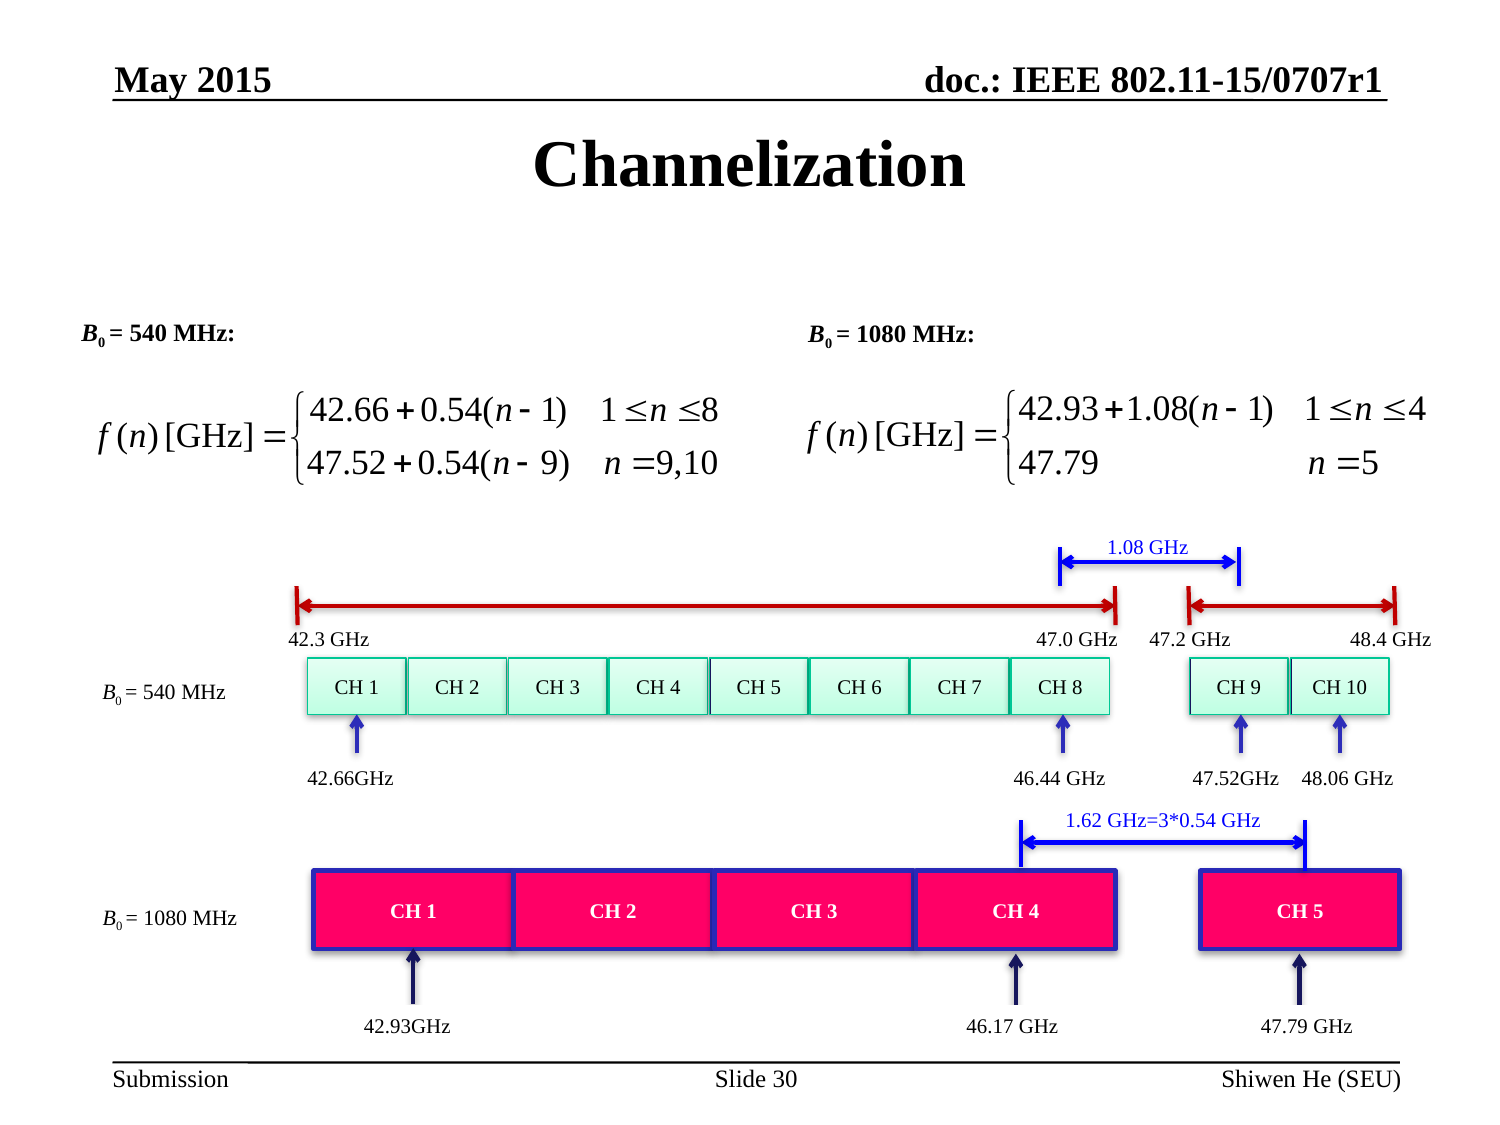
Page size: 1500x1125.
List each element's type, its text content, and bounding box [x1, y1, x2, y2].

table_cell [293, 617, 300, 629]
text_box 48.4 GHz [1335, 617, 1447, 658]
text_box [85, 385, 725, 492]
text_box 47.2 GHz [1134, 617, 1246, 658]
text_box CH 5 [1200, 870, 1400, 950]
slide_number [114, 54, 274, 101]
text_box 47.52GHz [1178, 757, 1286, 797]
table_header MCS4 [1390, 617, 1398, 629]
text_box CH 2 [408, 657, 506, 715]
text_box CH 4 [915, 870, 1116, 950]
text_box CH 7 [910, 657, 1007, 715]
slide_number Slide 30 [712, 1061, 800, 1093]
text_box B0 = 1080 MHz: [774, 302, 1010, 359]
text_box CH 1 [313, 870, 511, 950]
text_box CH 8 [1010, 657, 1110, 715]
text_box CH 10 [1290, 657, 1390, 715]
text_box 46.17 GHz [950, 1003, 1075, 1047]
text_box 48.06 GHz [1286, 757, 1409, 797]
text_box CH 6 [809, 657, 908, 715]
text_box CH 2 [513, 870, 712, 950]
table_header MCS3 [1185, 617, 1192, 629]
text_box B0 = 1080 MHz [64, 884, 276, 941]
text_box 42.93GHz [347, 1003, 467, 1047]
text_box 1.08 GHz [1092, 526, 1204, 561]
text_box 46.44 GHz [998, 757, 1121, 797]
footer Shiwen He (SEU) [1123, 1061, 1402, 1093]
text_box 47.0 GHz [1021, 617, 1133, 658]
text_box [794, 383, 1432, 492]
text_box 47.79 GHz [1244, 1003, 1370, 1047]
text_box CH 3 [508, 657, 606, 715]
text_box CH 1 [307, 657, 405, 715]
text_box B0 = 540 MHz: [41, 301, 276, 358]
text_box CH 9 [1189, 657, 1287, 715]
text_box B0 = 540 MHz [58, 658, 270, 716]
text_box 42.66GHz [292, 757, 409, 797]
text_box CH 3 [714, 870, 913, 950]
text_box CH 5 [709, 657, 807, 715]
text_box CH 4 [608, 657, 706, 715]
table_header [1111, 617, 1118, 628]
text_box 1.62 GHz=3*0.54 GHz [1050, 799, 1276, 839]
text_box 42.3 GHz [273, 617, 385, 658]
title Channelization [112, 112, 1388, 208]
